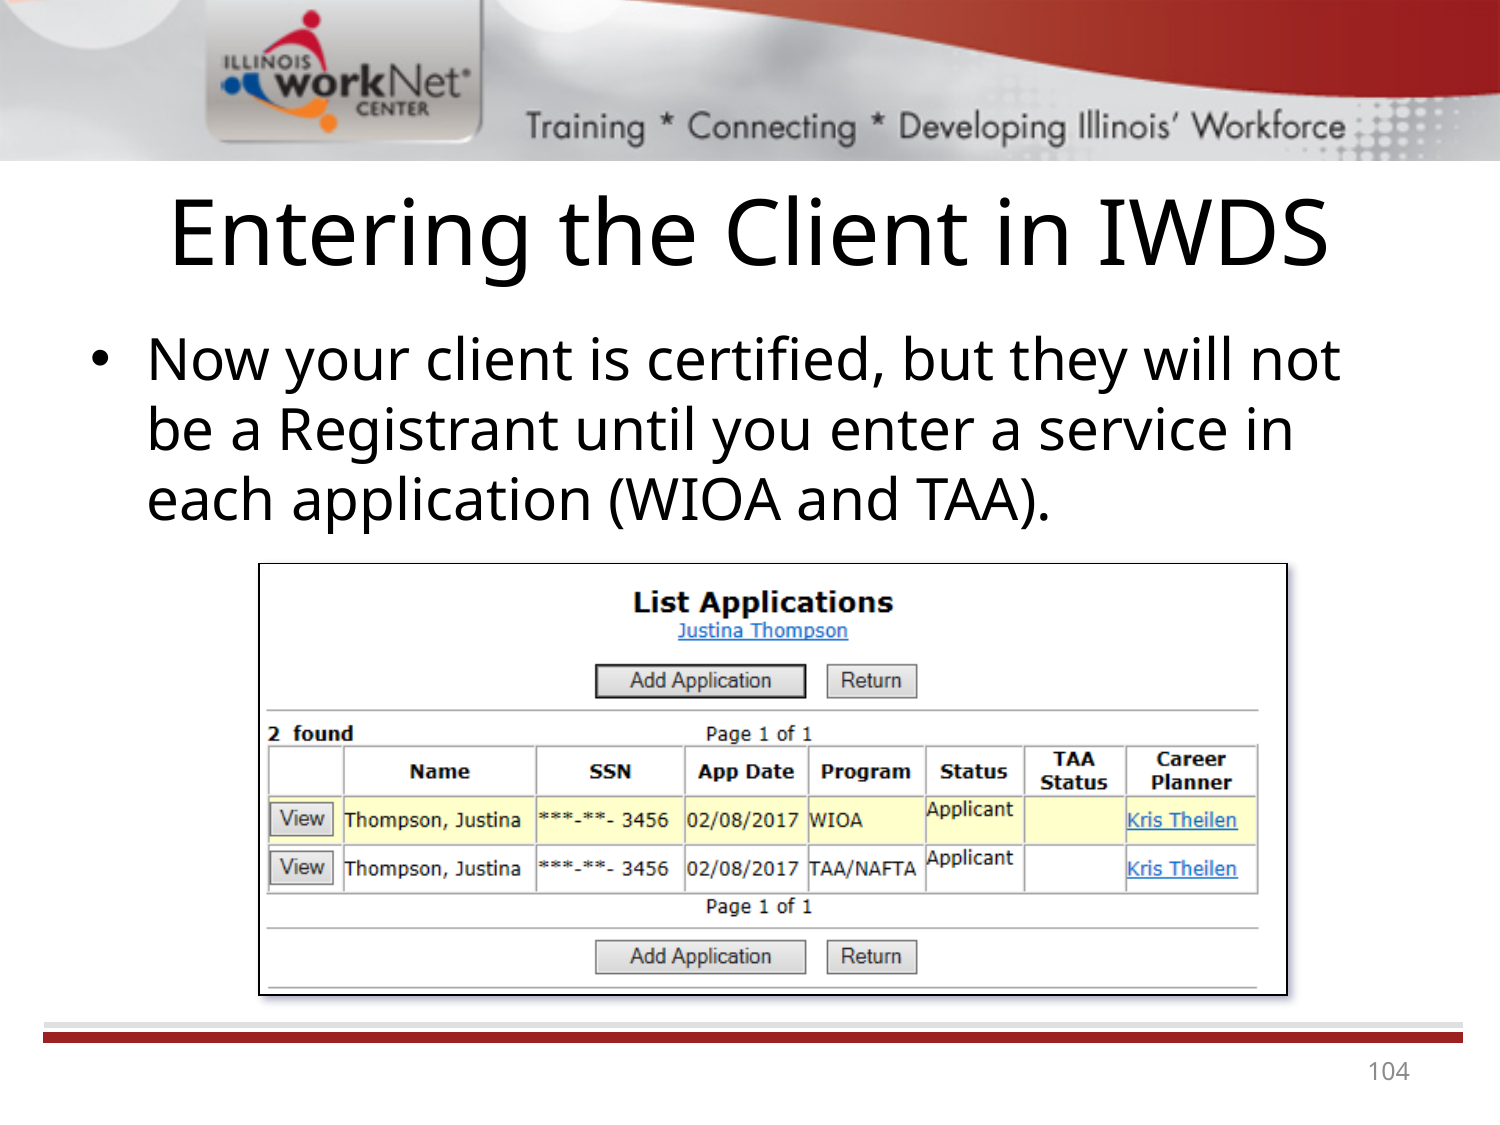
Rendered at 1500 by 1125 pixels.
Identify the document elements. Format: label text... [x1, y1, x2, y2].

picture [259, 564, 1287, 995]
list Now your client is certified, but they will not be a Registrant until you enter a service in each application (WIOA and TAA). [75, 314, 1425, 1058]
picture [0, 0, 1500, 161]
title Entering the Client in IWDS [75, 135, 1425, 314]
slide_number 104 [1074, 1042, 1425, 1103]
